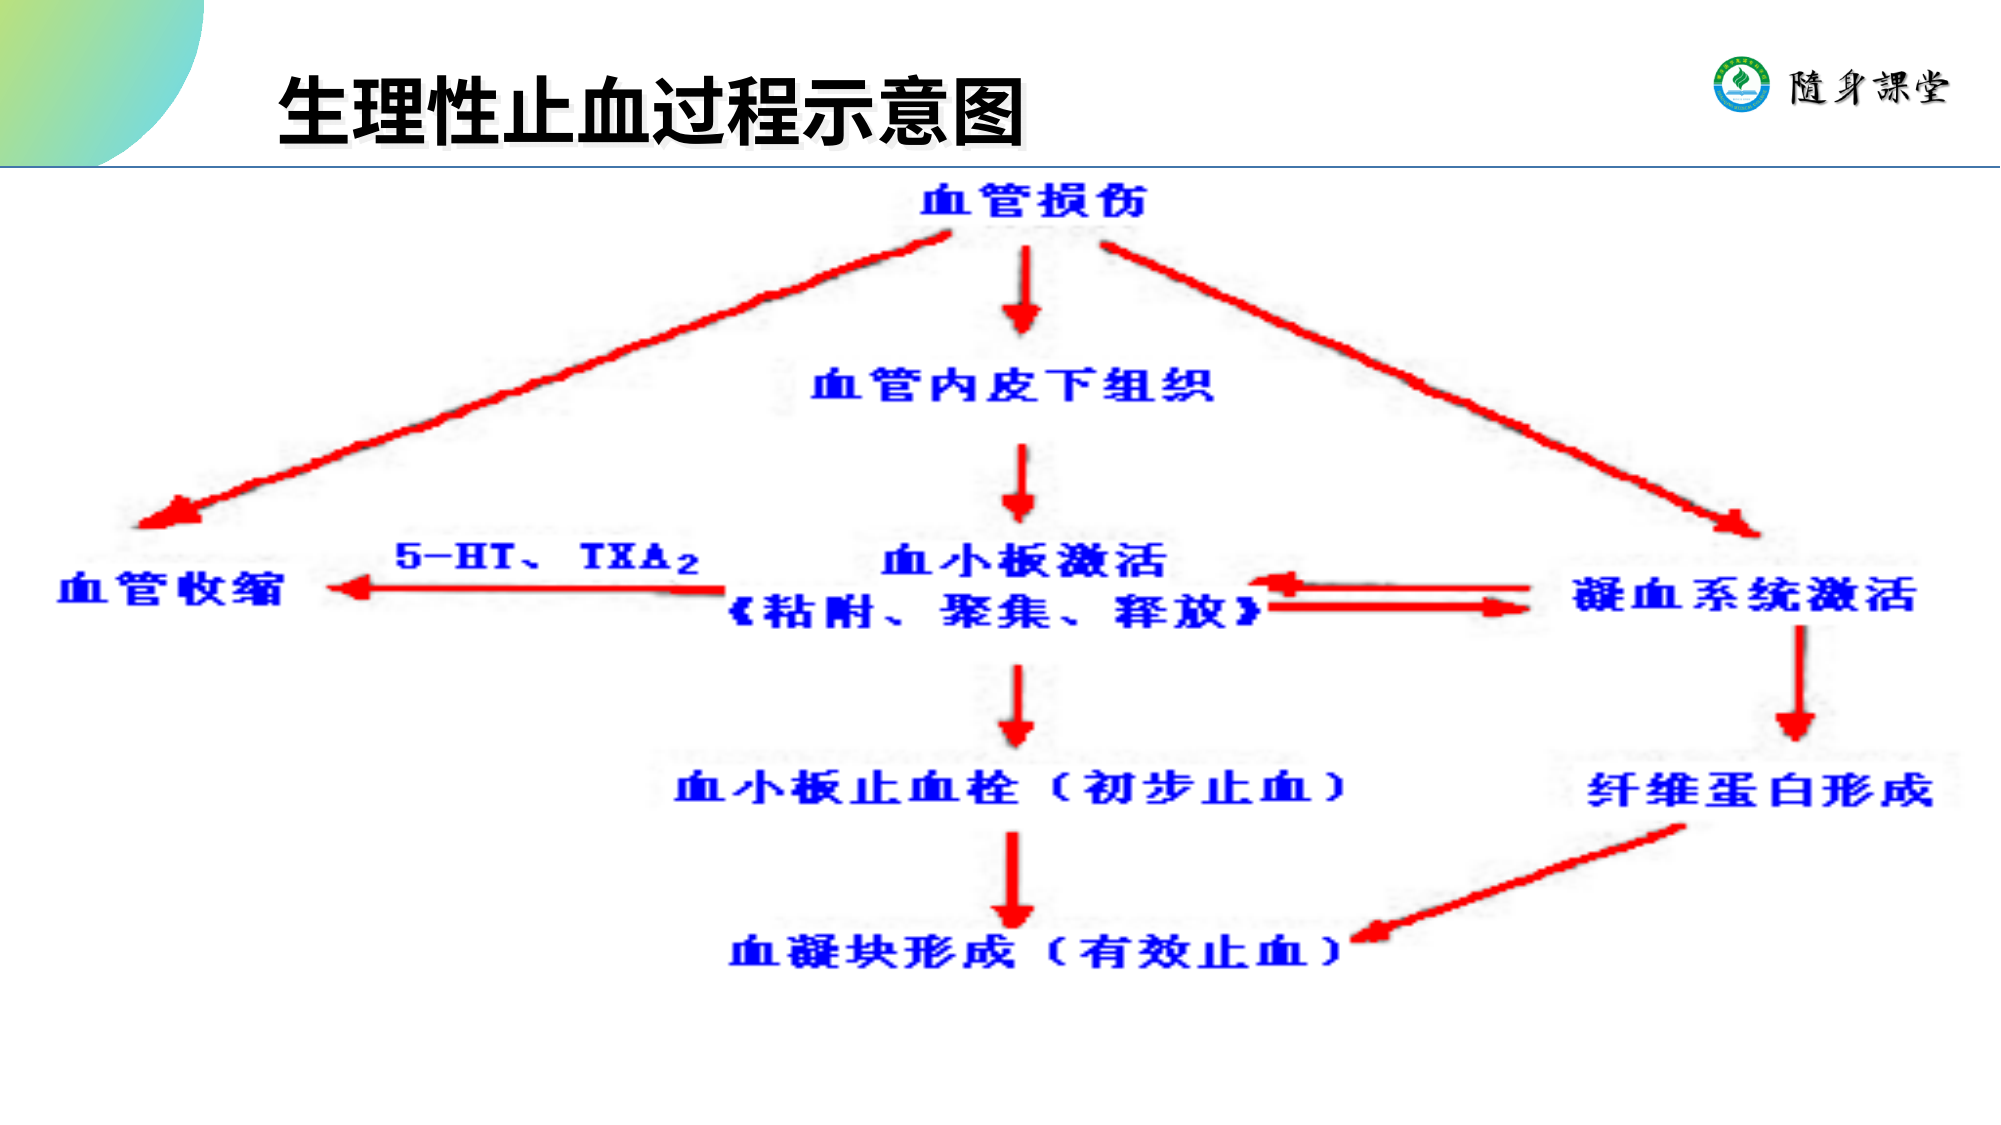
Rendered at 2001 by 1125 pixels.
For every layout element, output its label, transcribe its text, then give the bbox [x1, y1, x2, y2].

picture [0, 167, 2000, 1125]
picture [1713, 45, 1954, 124]
text_box 生理性止血过程示意图 [167, 57, 1153, 163]
